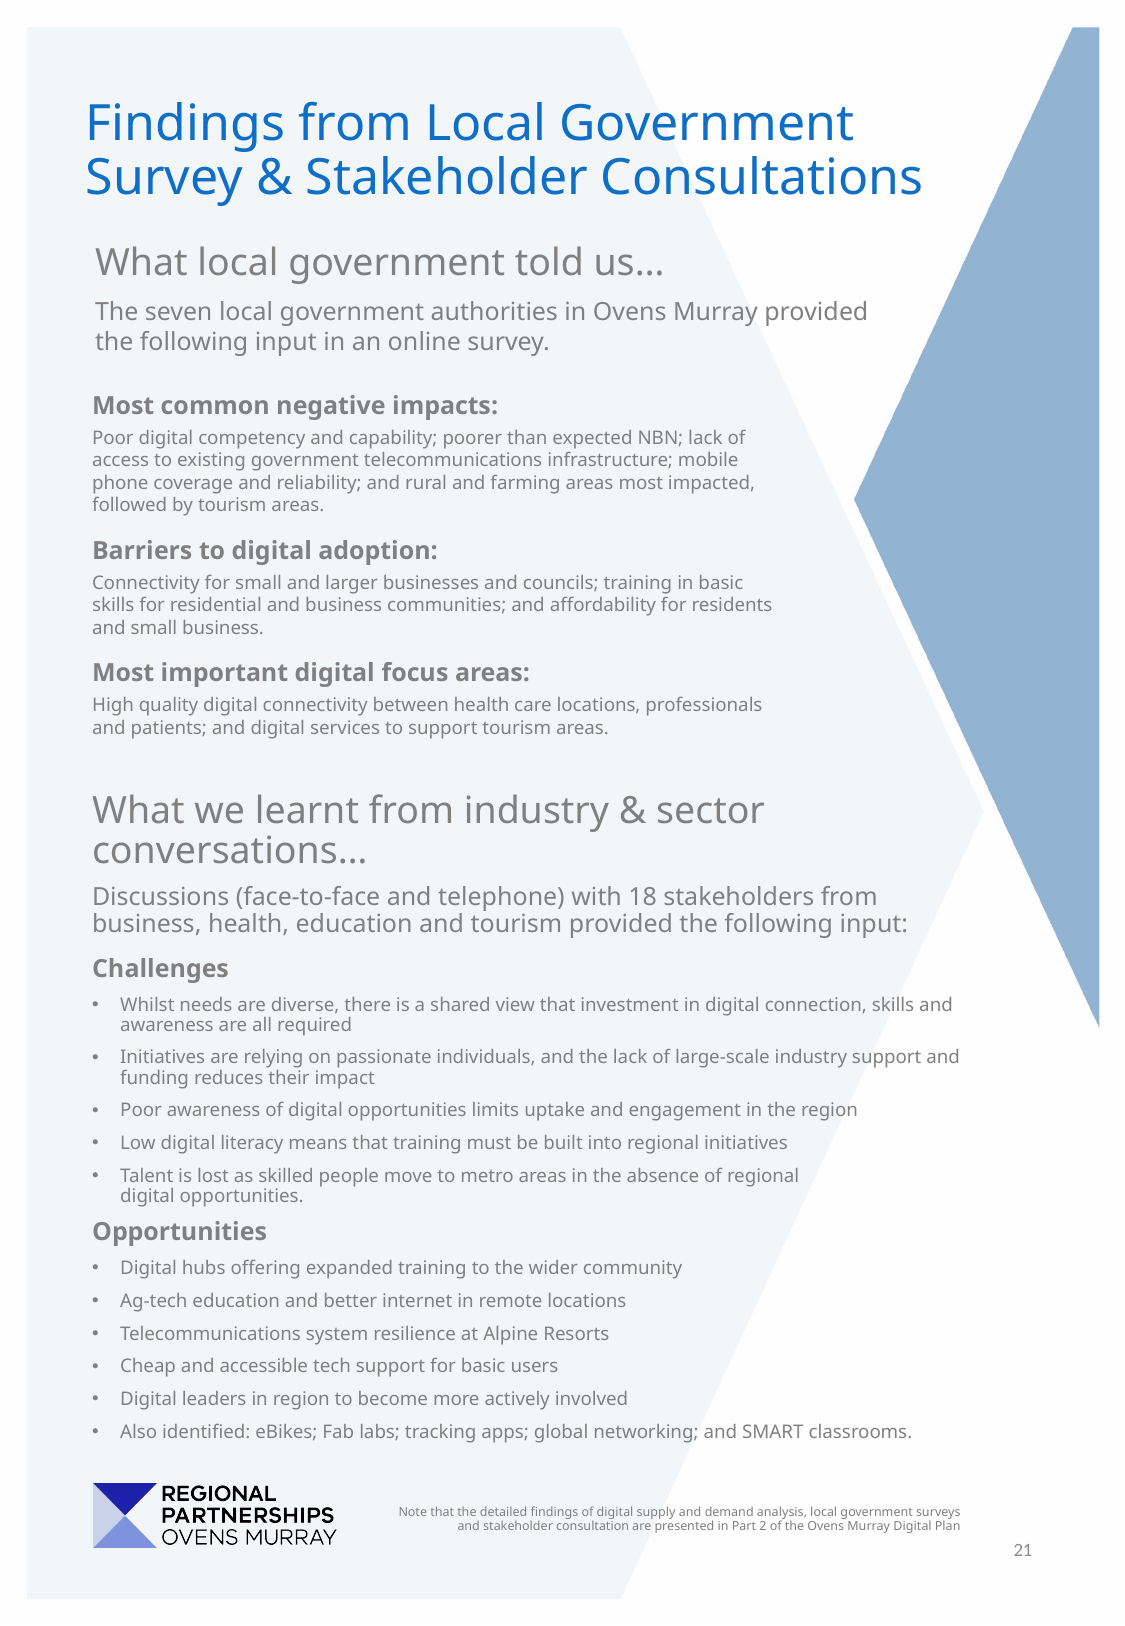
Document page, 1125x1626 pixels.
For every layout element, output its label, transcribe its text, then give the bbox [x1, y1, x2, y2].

text_box Most common negative impacts: Poor digital competency and capability; poorer than expected NBN; lack of access to existing government telecommunications infrastructure; mobile phone coverage and reliability; and rural and farming areas most impacted, followed by tourism areas. Barriers to digital adoption: Connectivity for small and larger businesses and councils; training in basic skills for residential and business communities; and affordability for residents and small business. Most important digital focus areas: High quality digital connectivity between health care locations, professionals and patients; and digital services to support tourism areas. [77, 381, 793, 746]
text_box What we learnt from industry & sector conversations… Discussions (face-to-face and telephone) with 18 stakeholders from business, health, education and tourism provided the following input: [77, 783, 975, 946]
slide_number 21 [794, 1506, 1048, 1593]
text_box What local government told us… The seven local government authorities in Ovens Murray provided the following input in an online survey. [80, 267, 897, 363]
picture [93, 1483, 337, 1548]
text_box Challenges Whilst needs are diverse, there is a shared view that investment in digital connection, skills and awareness are all required Initiatives are relying on passionate individuals, and the lack of large-scale industry support and funding reduces their impact Poor awareness of digital opportunities limits uptake and engagement in the region Low digital literacy means that training must be built into regional initiatives Talent is lost as skilled people move to metro areas in the absence of regional digital opportunities. Opportunities Digital hubs offering expanded training to the wider community Ag-tech education and better internet in remote locations Telecommunications system resilience at Alpine Resorts Cheap and accessible tech support for basic users Digital leaders in region to become more actively involved Also identified: eBikes; Fab labs; tracking apps; global networking; and SMART classrooms. [77, 948, 975, 1450]
text_box Findings from Local Government Survey & Stakeholder Consultations [70, 89, 1011, 267]
text_box Note that the detailed findings of digital supply and demand analysis, local government surveys and stakeholder consultation are presented in Part 2 of the Ovens Murray Digital Plan [364, 1498, 975, 1551]
